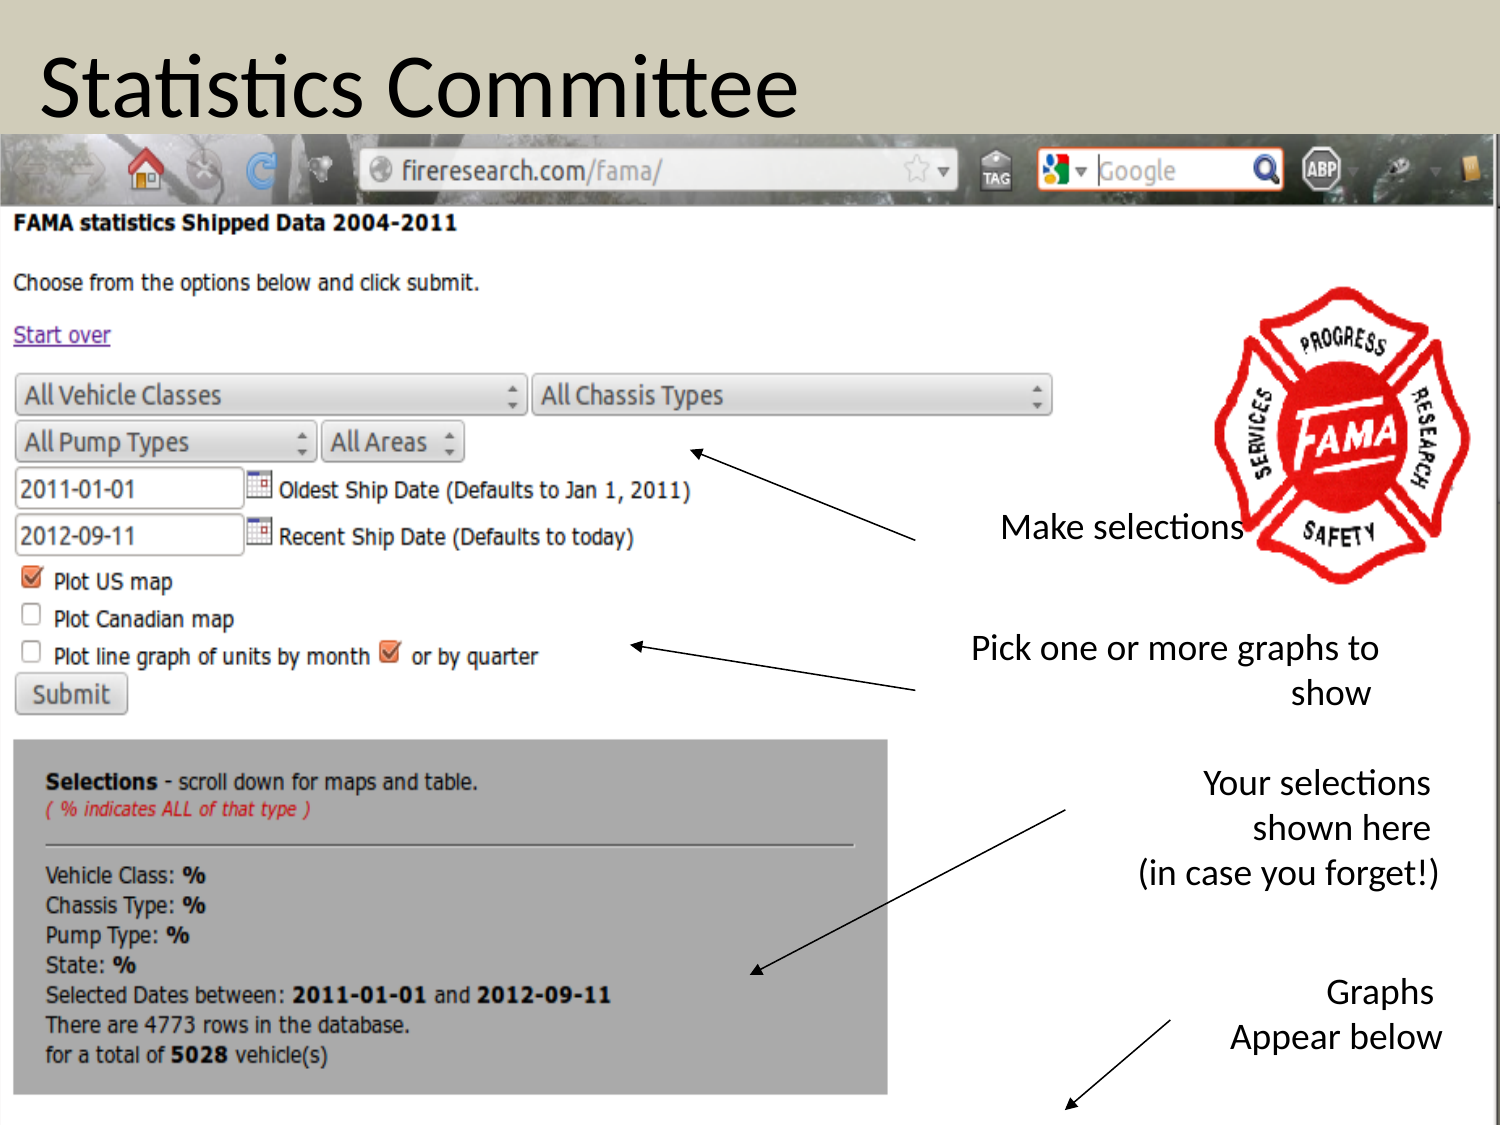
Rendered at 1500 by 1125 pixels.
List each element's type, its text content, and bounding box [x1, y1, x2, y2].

text_box Statistics Committee [24, 0, 1500, 134]
picture [0, 134, 1500, 1125]
